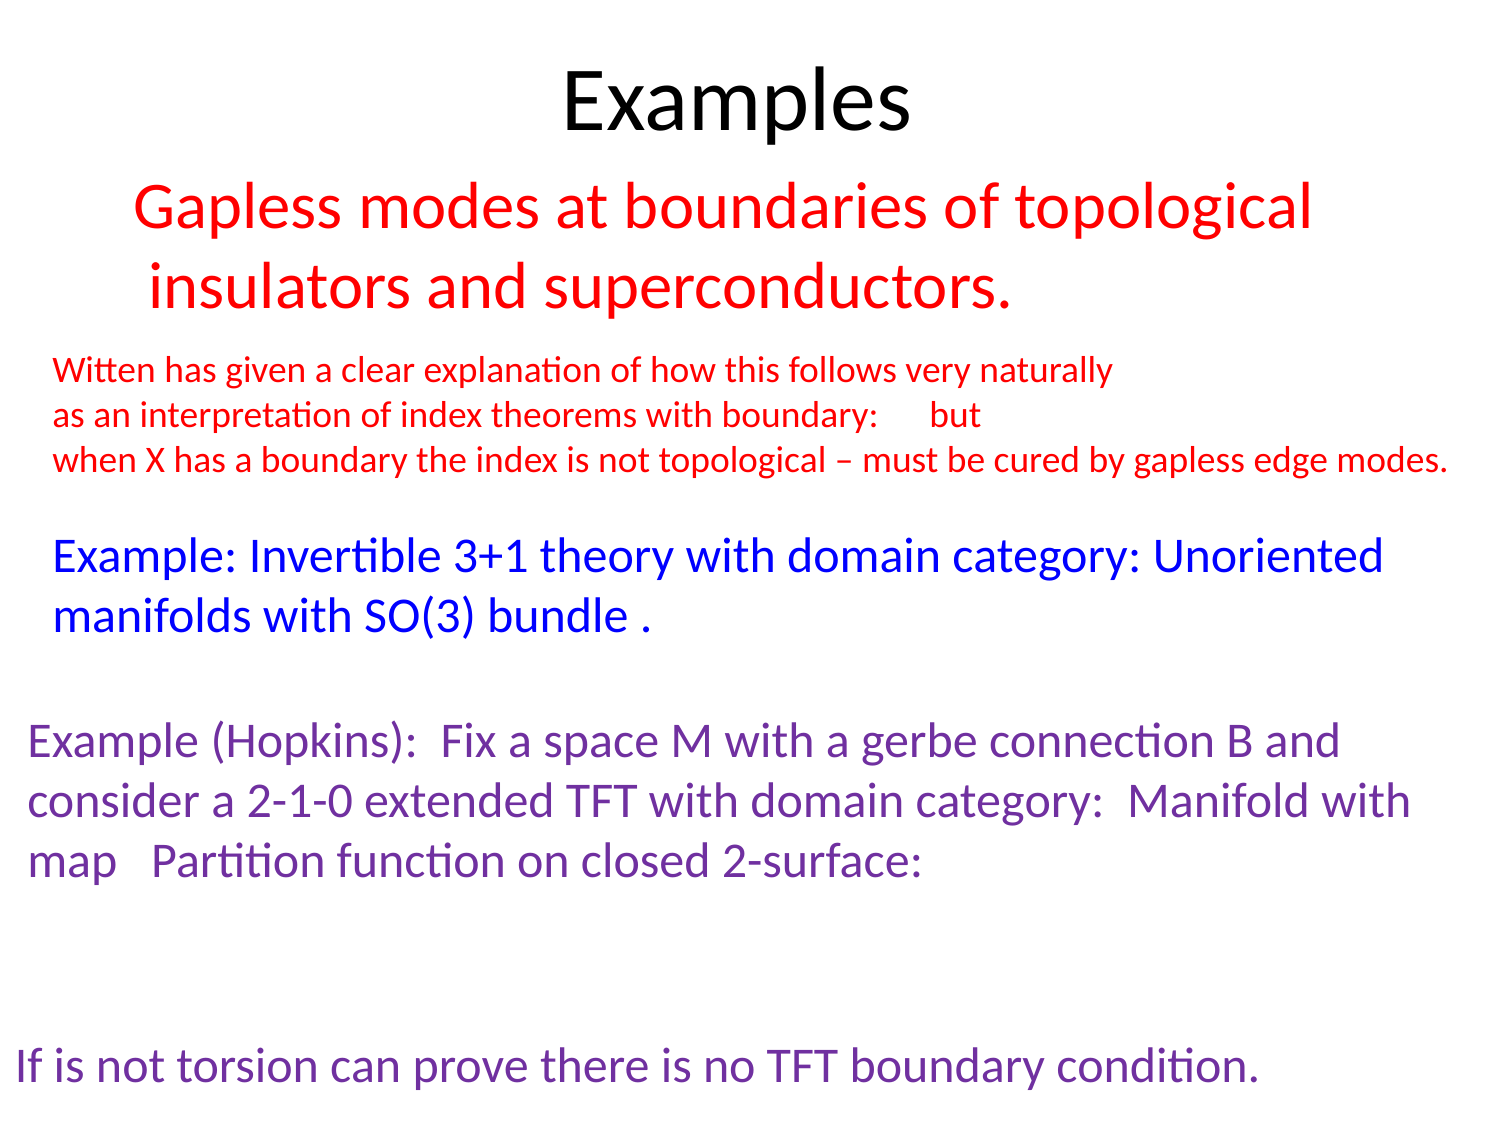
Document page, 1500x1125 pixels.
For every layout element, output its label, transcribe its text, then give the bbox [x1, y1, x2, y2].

text_box Gapless modes at boundaries of topological insulators and superconductors. [118, 154, 1407, 330]
title Examples [62, 0, 1413, 188]
